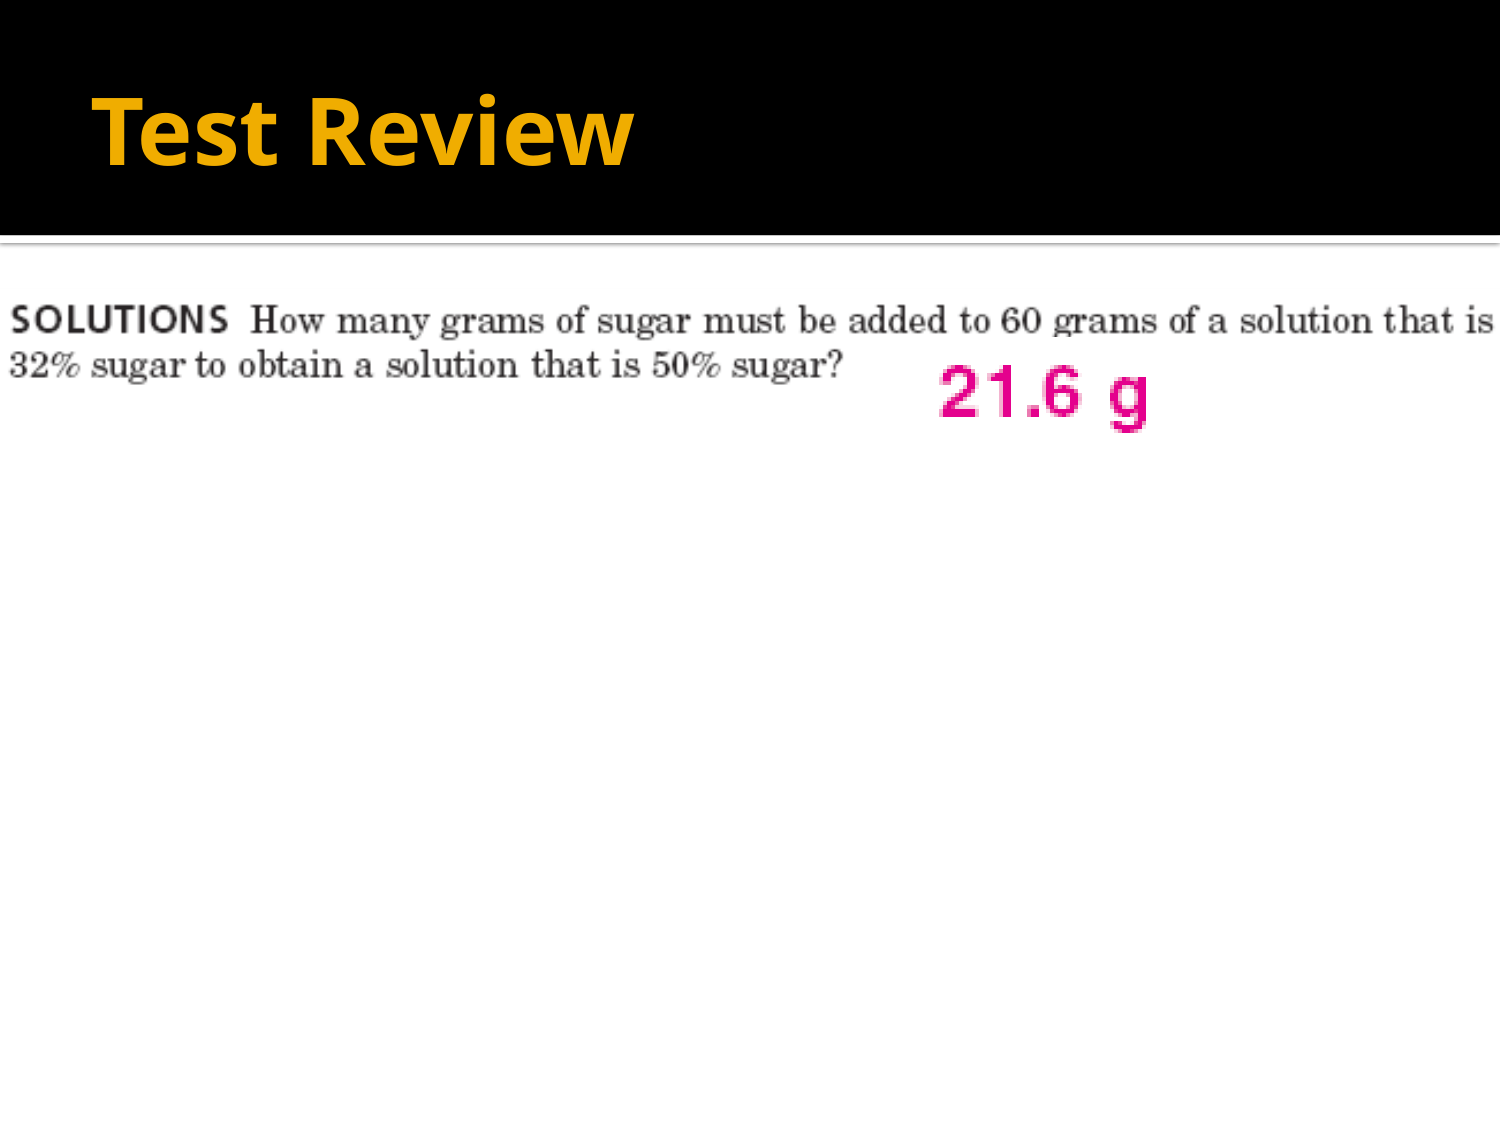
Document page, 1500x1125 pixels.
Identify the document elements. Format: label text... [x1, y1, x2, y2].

title Test Review [75, 24, 1425, 231]
picture [0, 287, 1500, 457]
